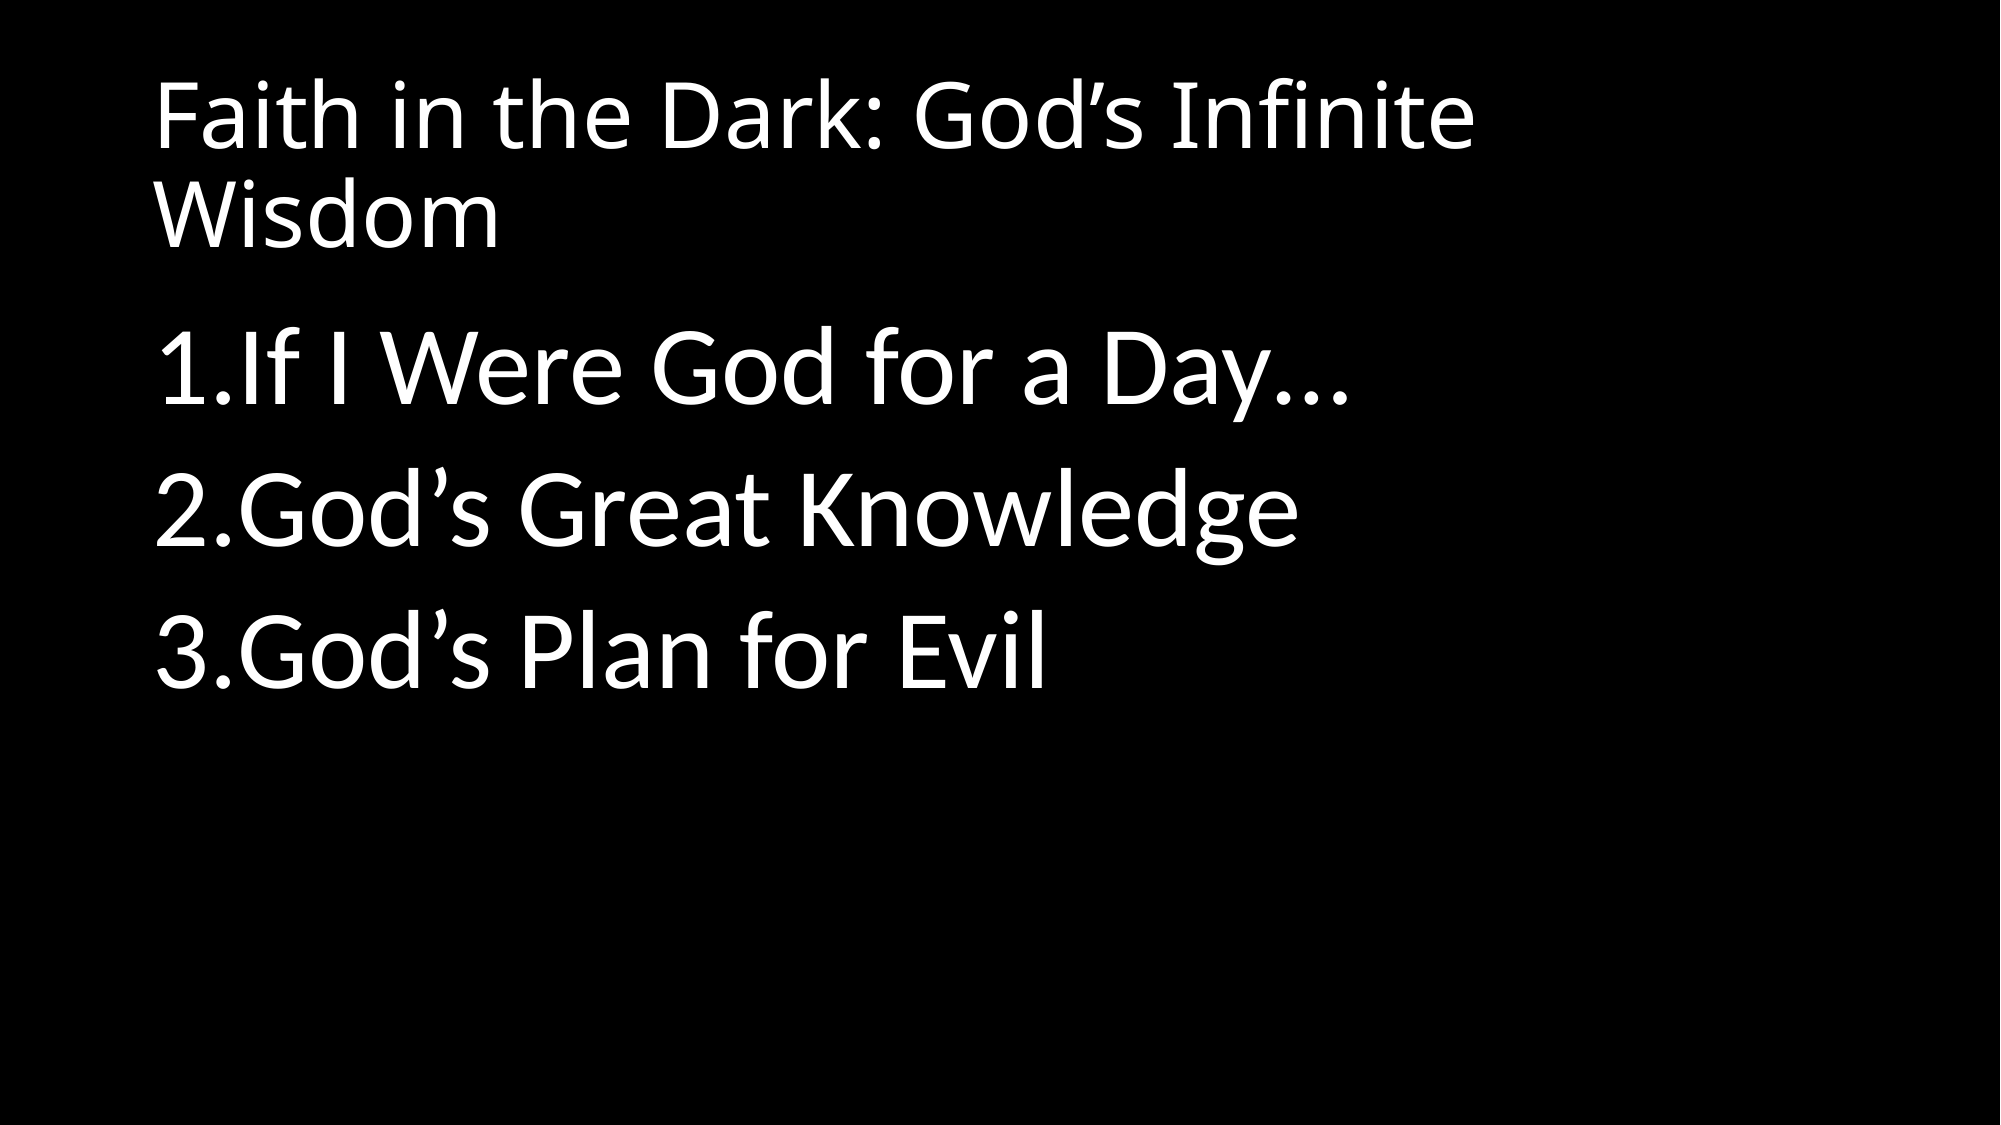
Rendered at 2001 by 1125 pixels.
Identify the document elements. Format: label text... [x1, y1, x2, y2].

list If I Were God for a Day… God’s Great Knowledge God’s Plan for Evil [137, 299, 1863, 1014]
title Faith in the Dark: God’s Infinite Wisdom [137, 59, 1863, 278]
